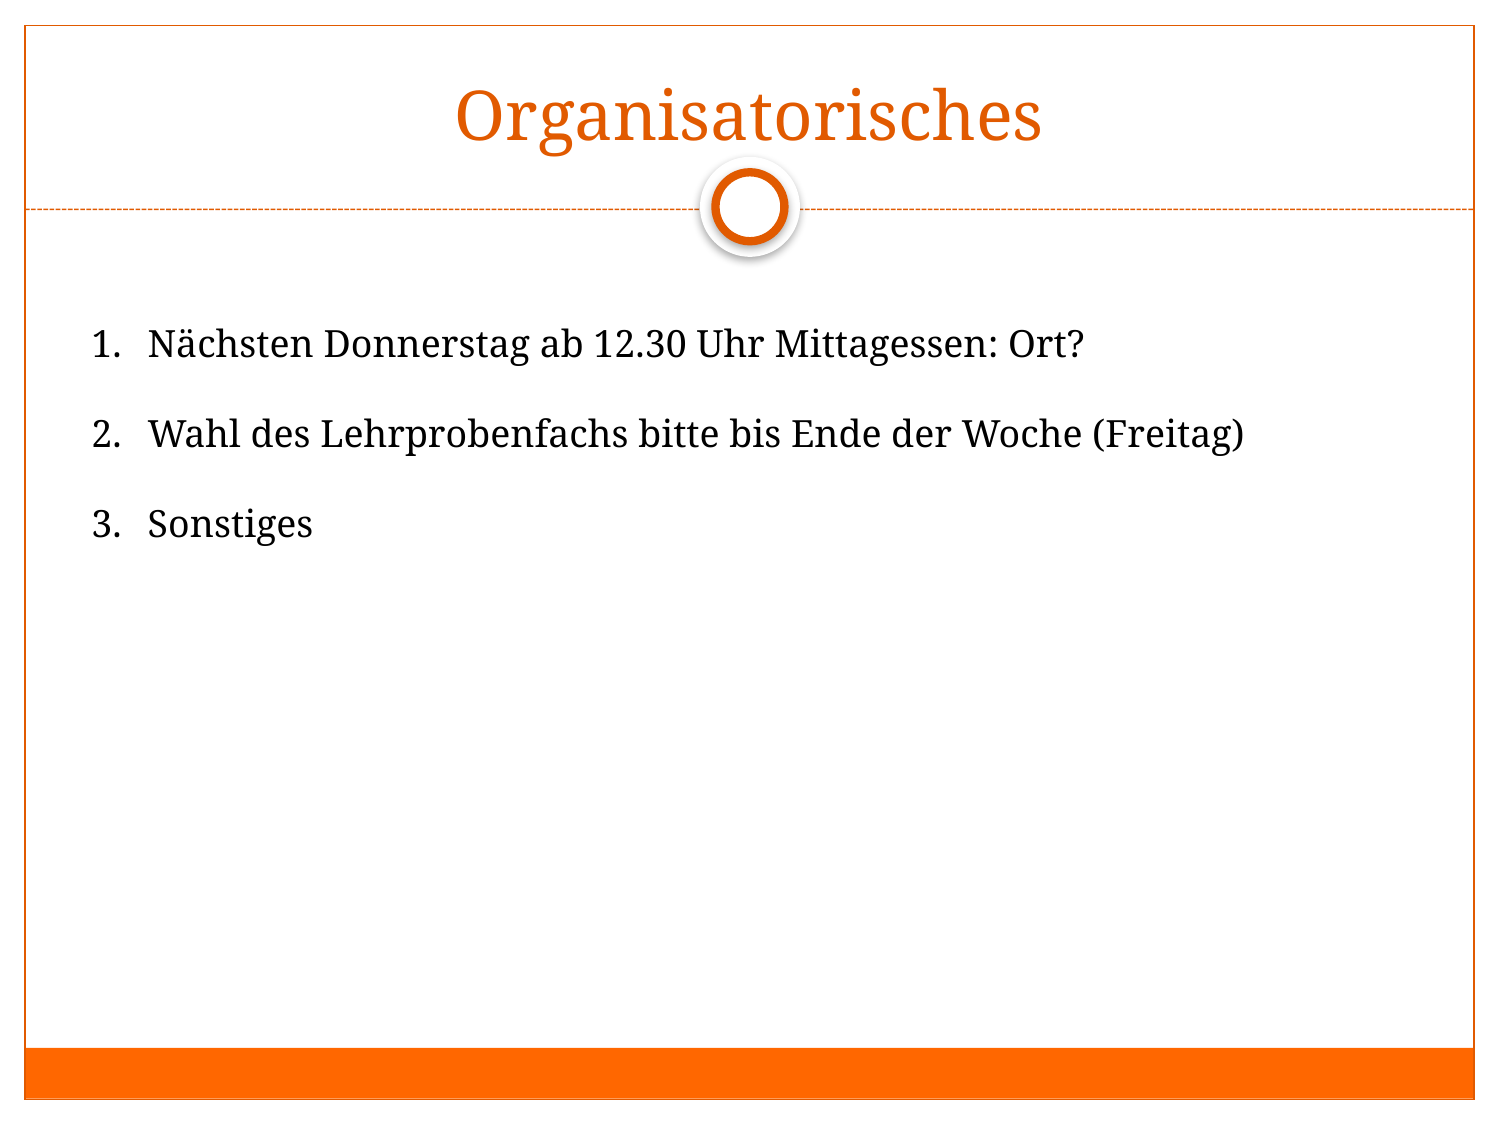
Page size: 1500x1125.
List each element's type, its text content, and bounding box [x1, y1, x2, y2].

title Organisatorisches [49, 37, 1450, 162]
text_box Nächsten Donnerstag ab 12.30 Uhr Mittagessen: Ort? Wahl des Lehrprobenfachs bitte bis Ende der Woche (Freitag) Sonstiges [76, 267, 1412, 552]
